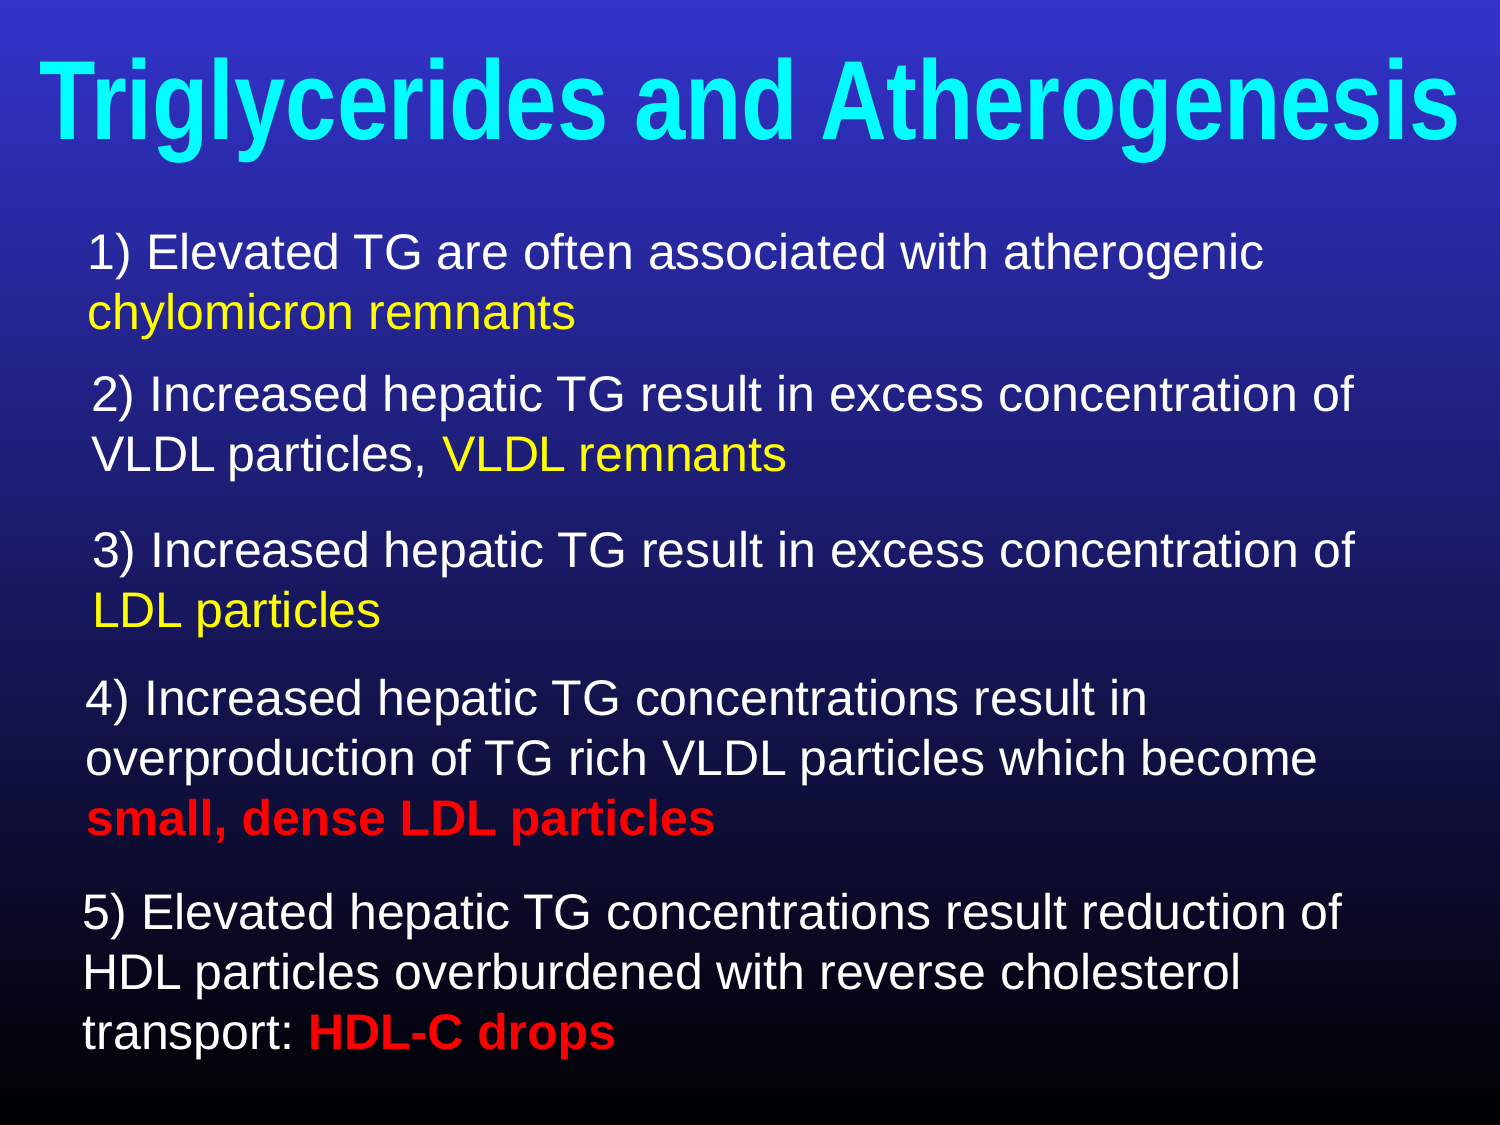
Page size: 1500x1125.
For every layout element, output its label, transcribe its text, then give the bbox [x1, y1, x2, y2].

title Triglycerides and Atherogenesis [0, 10, 1500, 199]
text_box 4) Increased hepatic TG concentrations result in overproduction of TG rich VLDL particles which become small, dense LDL particles [71, 657, 1464, 853]
text_box 3) Increased hepatic TG result in excess concentration of LDL particles [77, 509, 1470, 645]
text_box 2) Increased hepatic TG result in excess concentration of VLDL particles, VLDL remnants [76, 353, 1469, 489]
text_box 5) Elevated hepatic TG concentrations result reduction of HDL particles overburdened with reverse cholesterol transport: HDL-C drops [67, 872, 1461, 1068]
text_box 1) Elevated TG are often associated with atherogenic chylomicron remnants [73, 211, 1466, 347]
